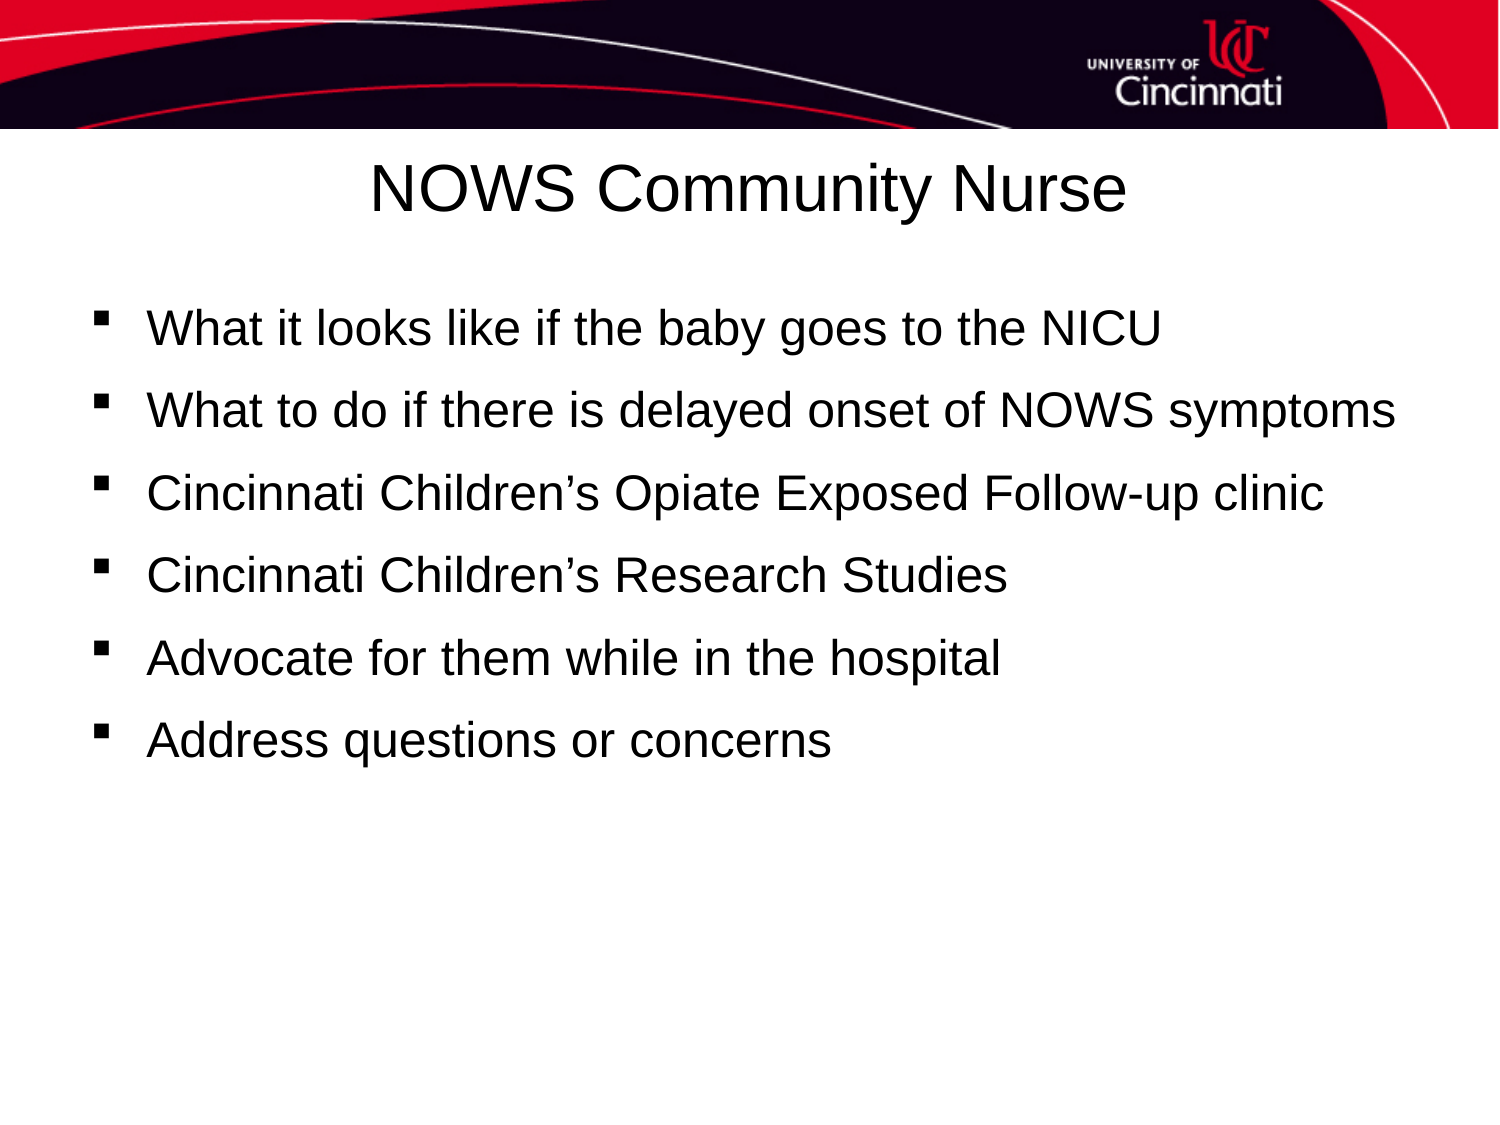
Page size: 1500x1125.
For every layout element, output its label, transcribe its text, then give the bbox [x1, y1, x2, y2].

title NOWS Community Nurse [0, 137, 1500, 233]
list What it looks like if the baby goes to the NICU What to do if there is delayed onset of NOWS symptoms Cincinnati Children’s Opiate Exposed Follow-up clinic Cincinnati Children’s Research Studies Advocate for them while in the hospital Address questions or concerns [75, 287, 1425, 1005]
picture [0, 0, 1500, 129]
